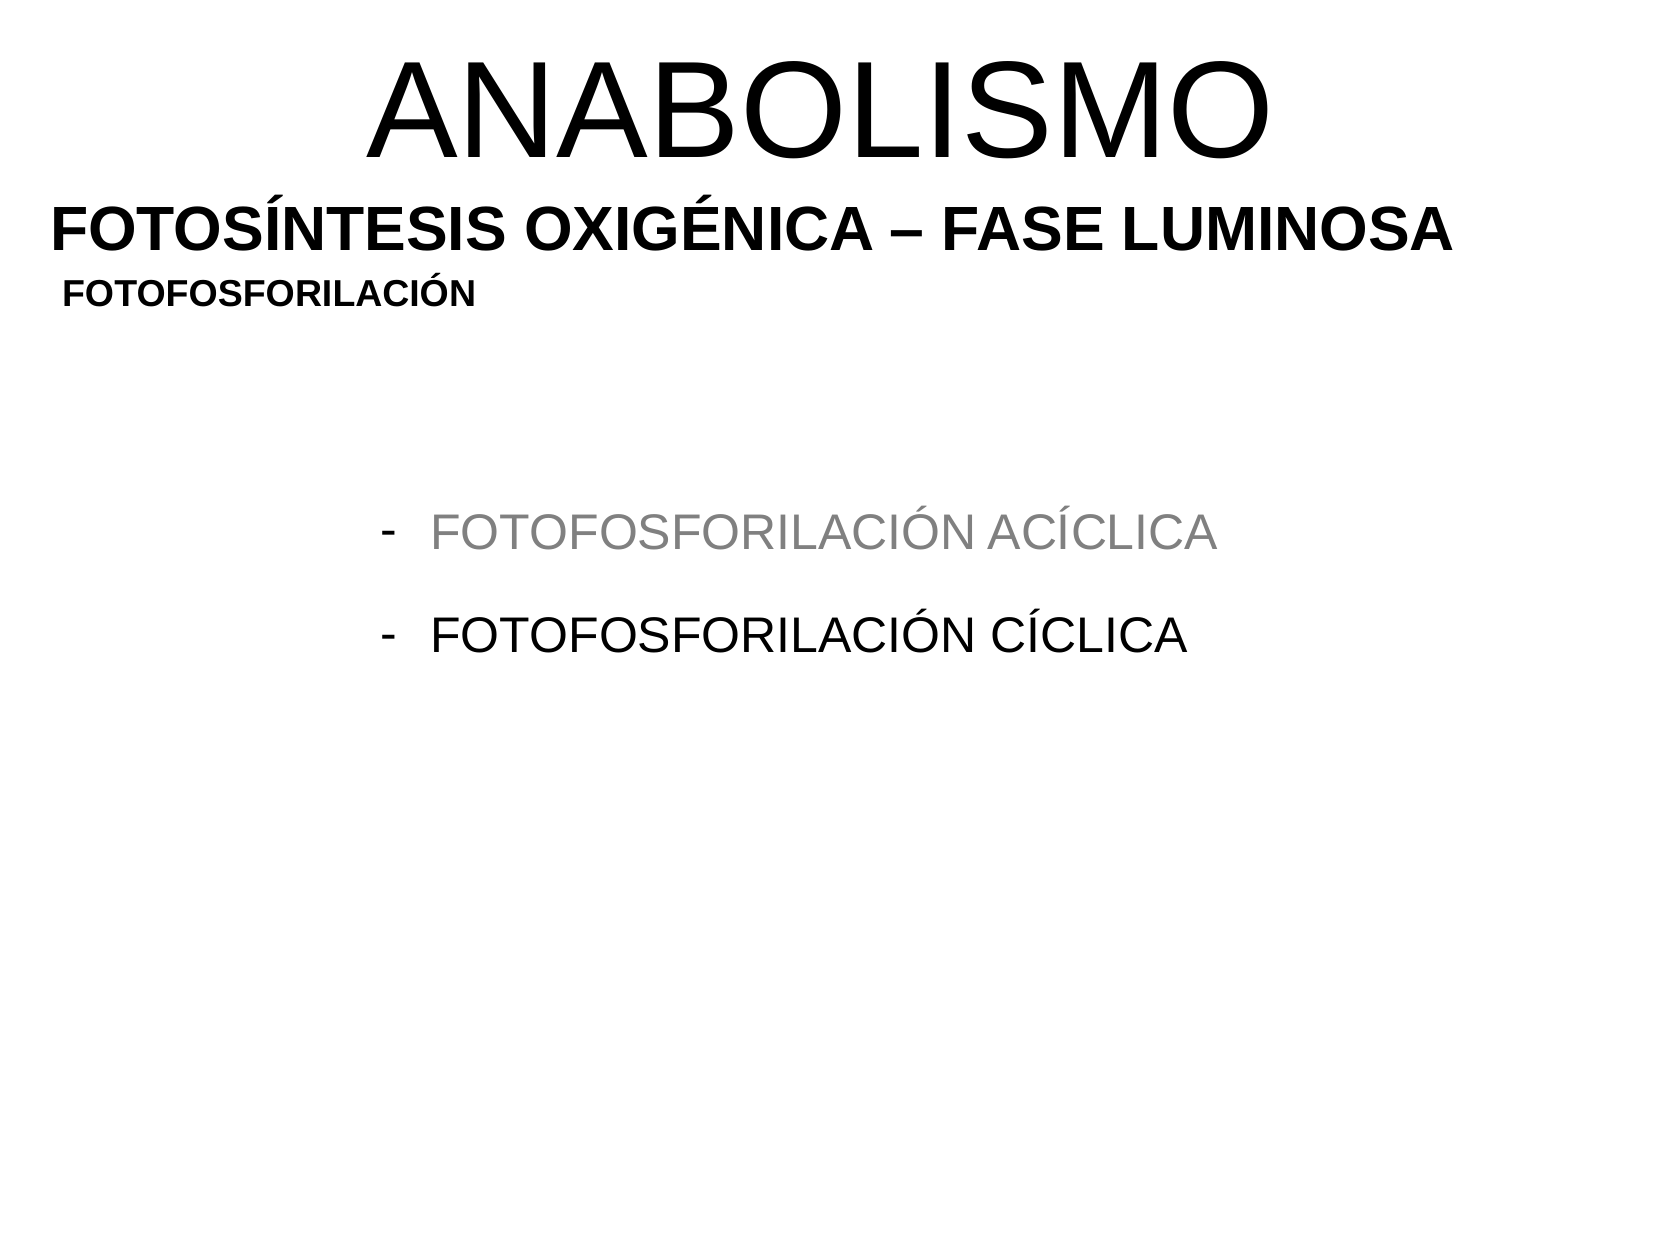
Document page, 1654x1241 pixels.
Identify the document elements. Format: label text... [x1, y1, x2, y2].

text_box ANABOLISMO [23, 17, 1619, 187]
text_box FOTOFOSFORILACIÓN ACÍCLICA FOTOFOSFORILACIÓN CÍCLICA [366, 490, 1265, 671]
text_box FOTOSÍNTESIS OXIGÉNICA – FASE LUMINOSA [35, 183, 1583, 266]
text_box FOTOFOSFORILACIÓN [47, 265, 492, 323]
